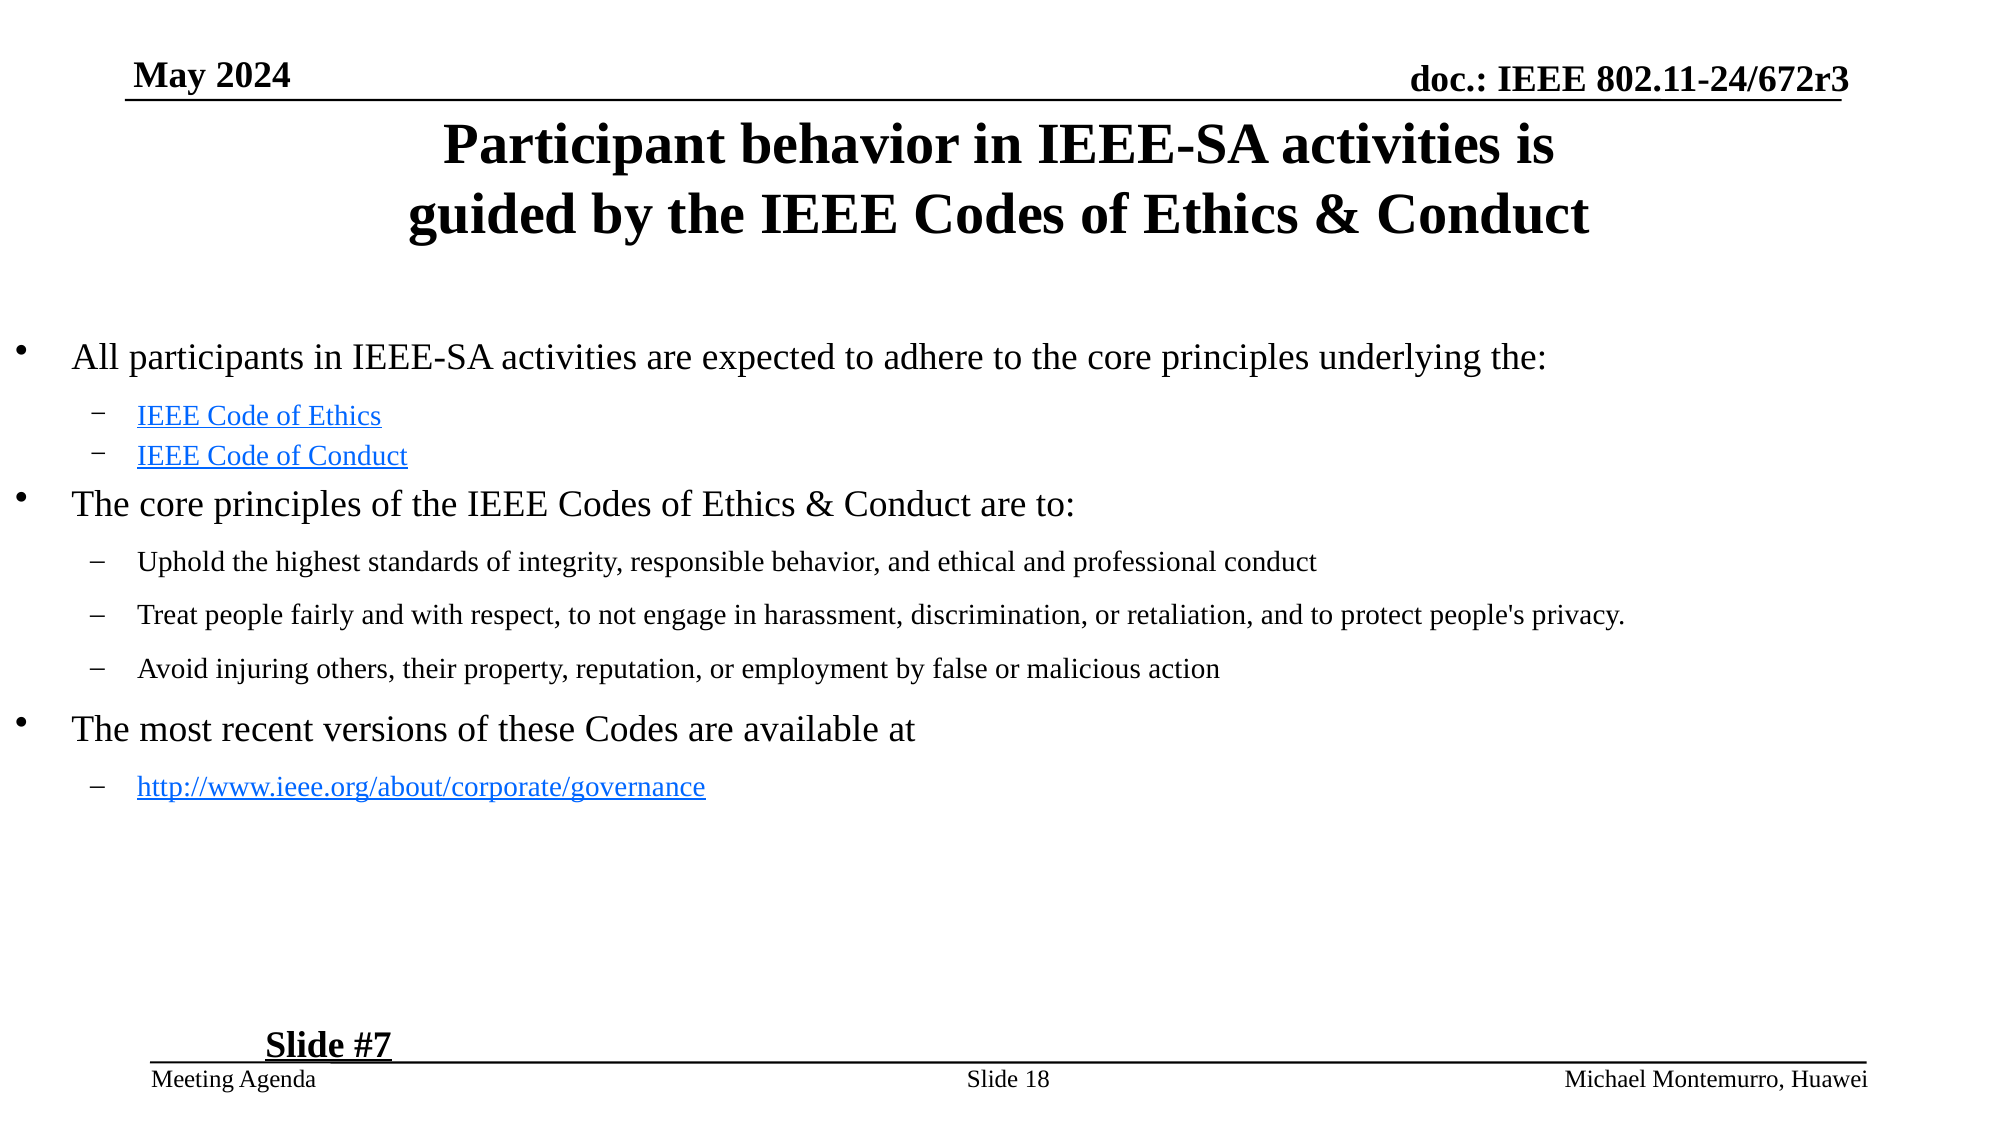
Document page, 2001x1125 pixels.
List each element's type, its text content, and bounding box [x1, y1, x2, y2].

text_box Participant behavior in IEEE-SA activities is guided by the IEEE Codes of Ethics & Conduct [362, 87, 1638, 263]
text_box Slide #7 [250, 1012, 407, 1073]
list All participants in IEEE-SA activities are expected to adhere to the core principles underlying the: IEEE Code of Ethics IEEE Code of Conduct The core principles of the IEEE Codes of Ethics & Conduct are to: Uphold the highest standards of integrity, responsible behavior, and ethical and professional conduct Treat people fairly and with respect, to not engage in harassment, discrimination, or retaliation, and to protect people's privacy. Avoid injuring others, their property, reputation, or employment by false or malicious action The most recent versions of these Codes are available at http://www.ieee.org/about/corporate/governance [0, 324, 1700, 1000]
slide_number Slide 18 [964, 1061, 1053, 1093]
footer Michael Montemurro, Huawei [1266, 1061, 1869, 1093]
